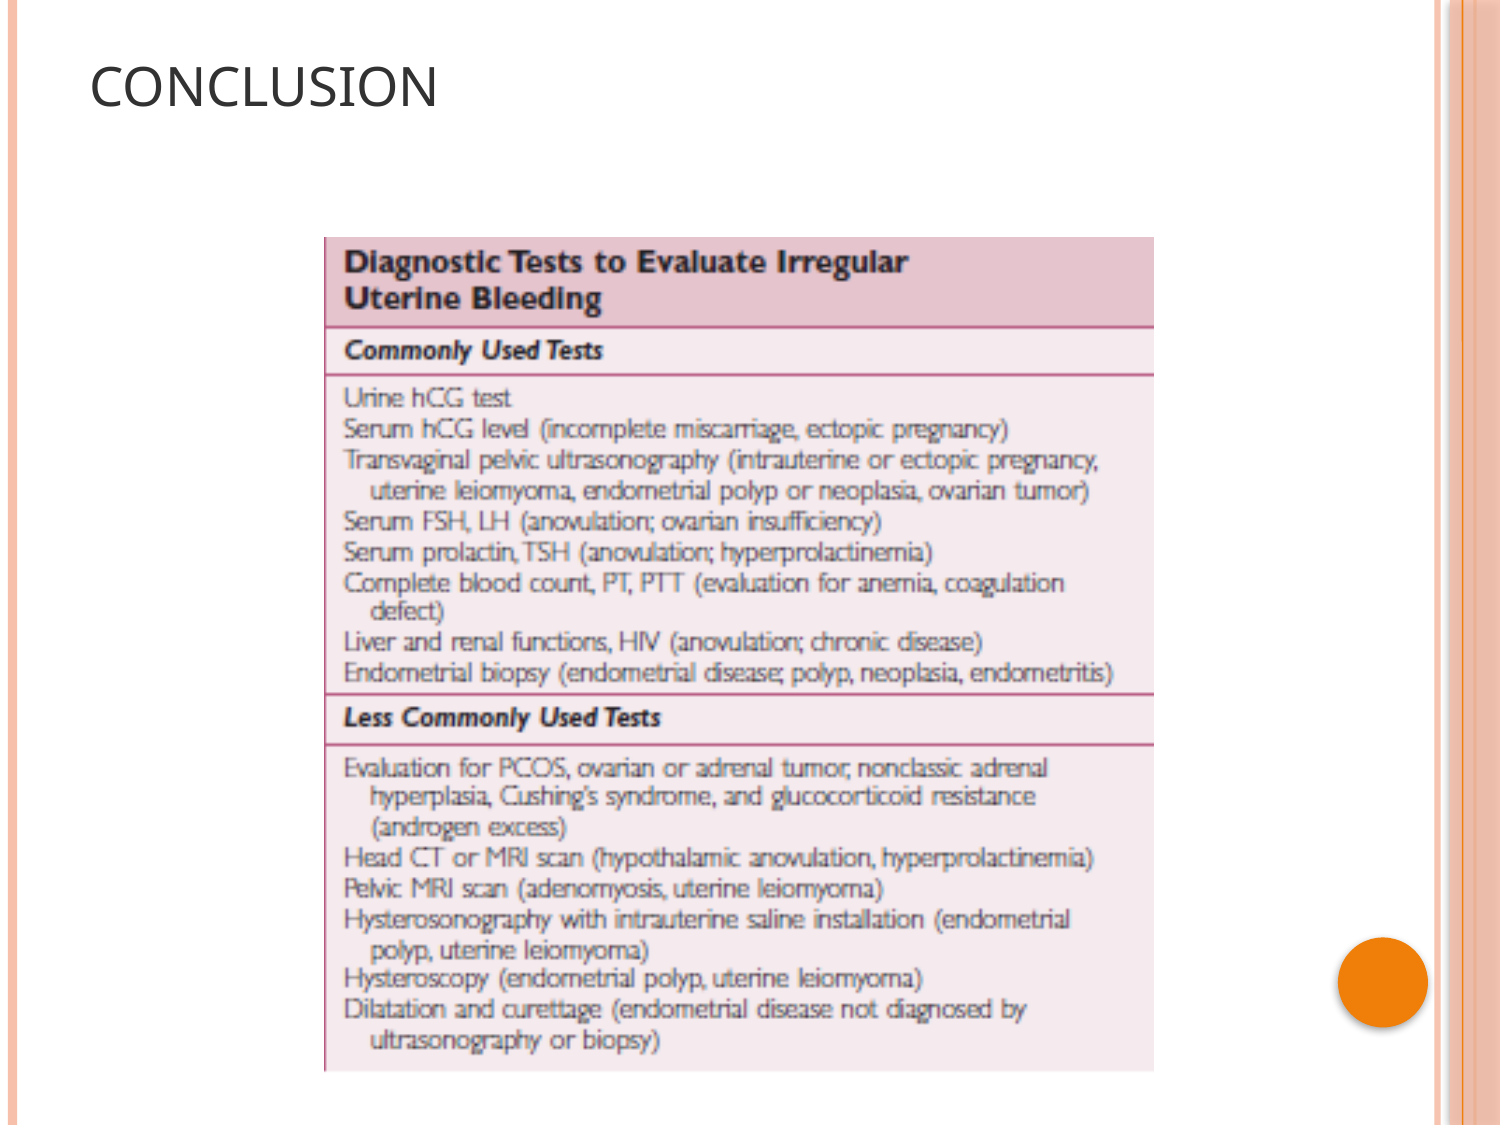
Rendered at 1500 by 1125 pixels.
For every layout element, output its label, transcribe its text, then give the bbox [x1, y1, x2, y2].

title CONCLUSION [75, 45, 1300, 125]
picture [324, 236, 1155, 1076]
